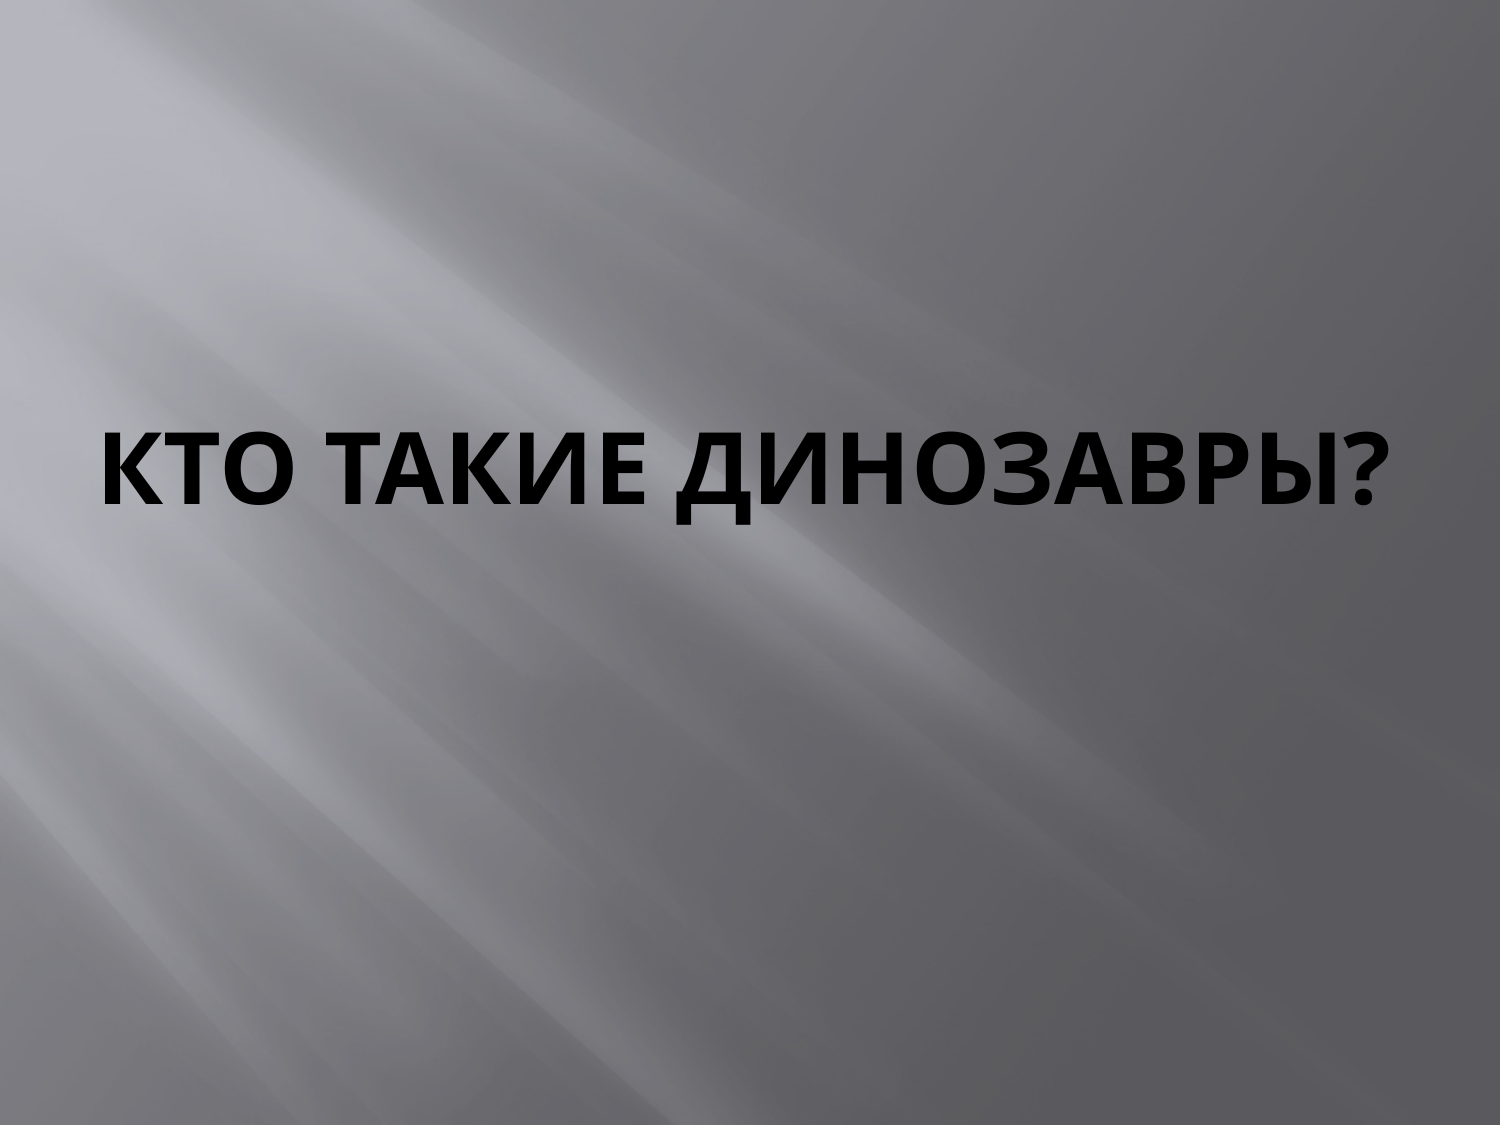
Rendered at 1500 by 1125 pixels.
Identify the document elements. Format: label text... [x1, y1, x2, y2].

title Кто такие динозавры? [69, 224, 1420, 525]
